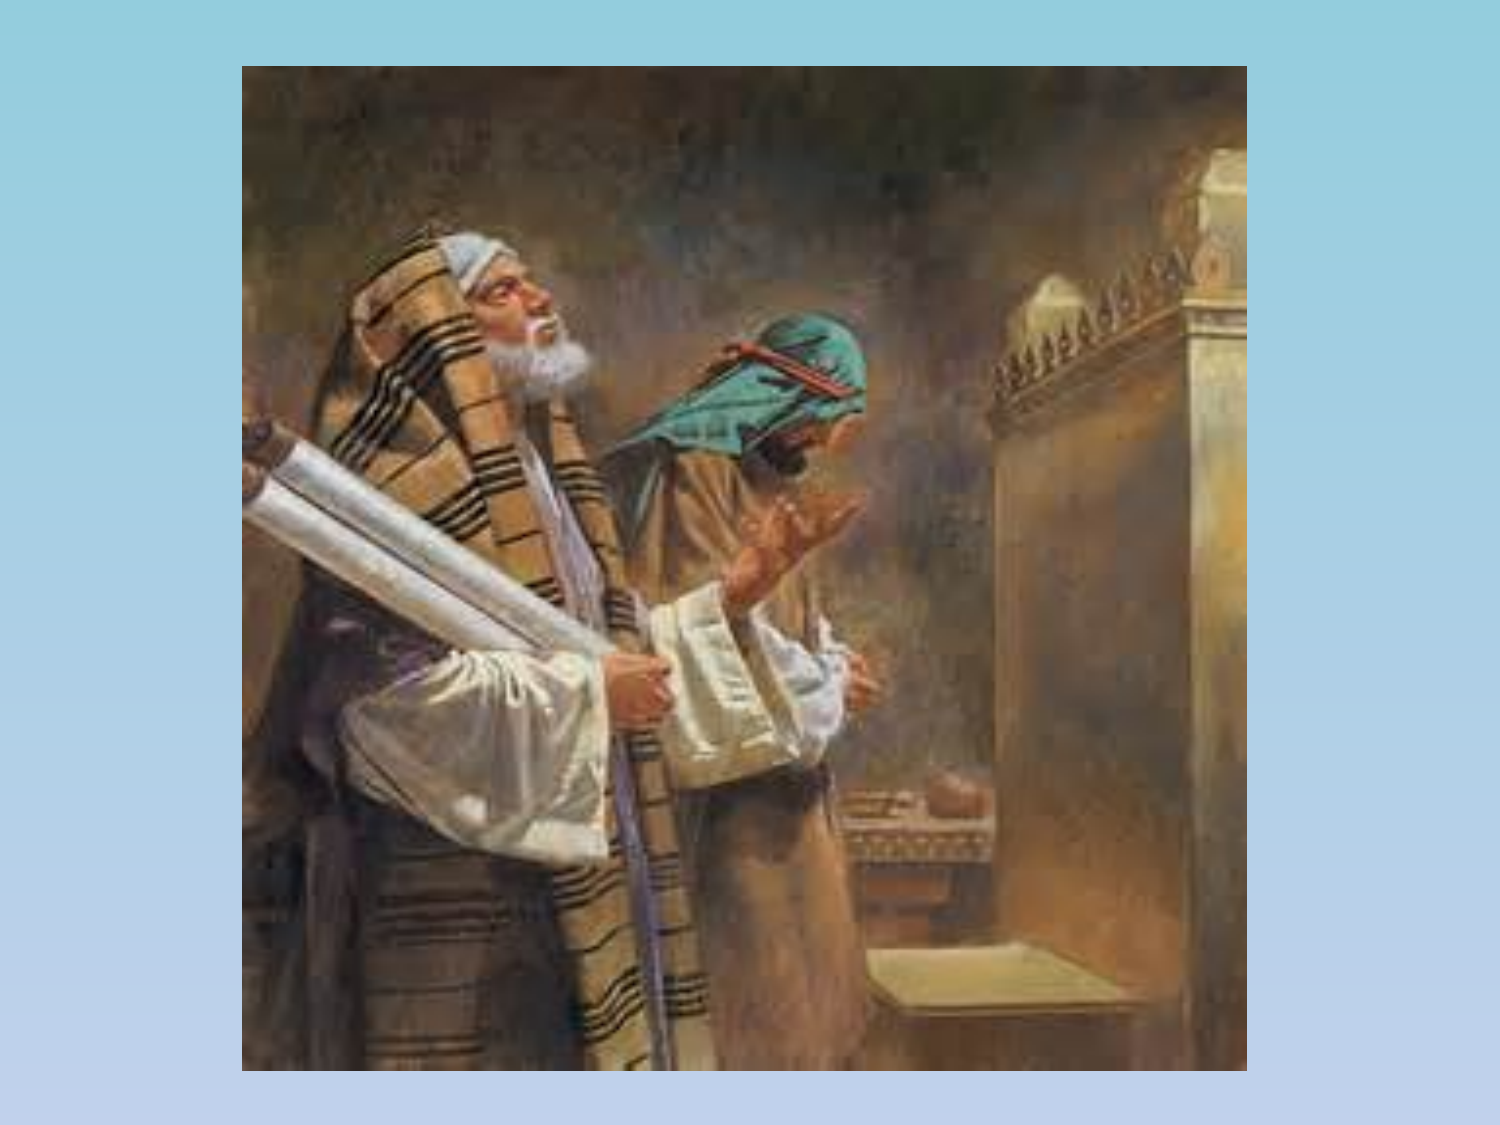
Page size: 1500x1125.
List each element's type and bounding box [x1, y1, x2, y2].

picture [241, 66, 1247, 1071]
